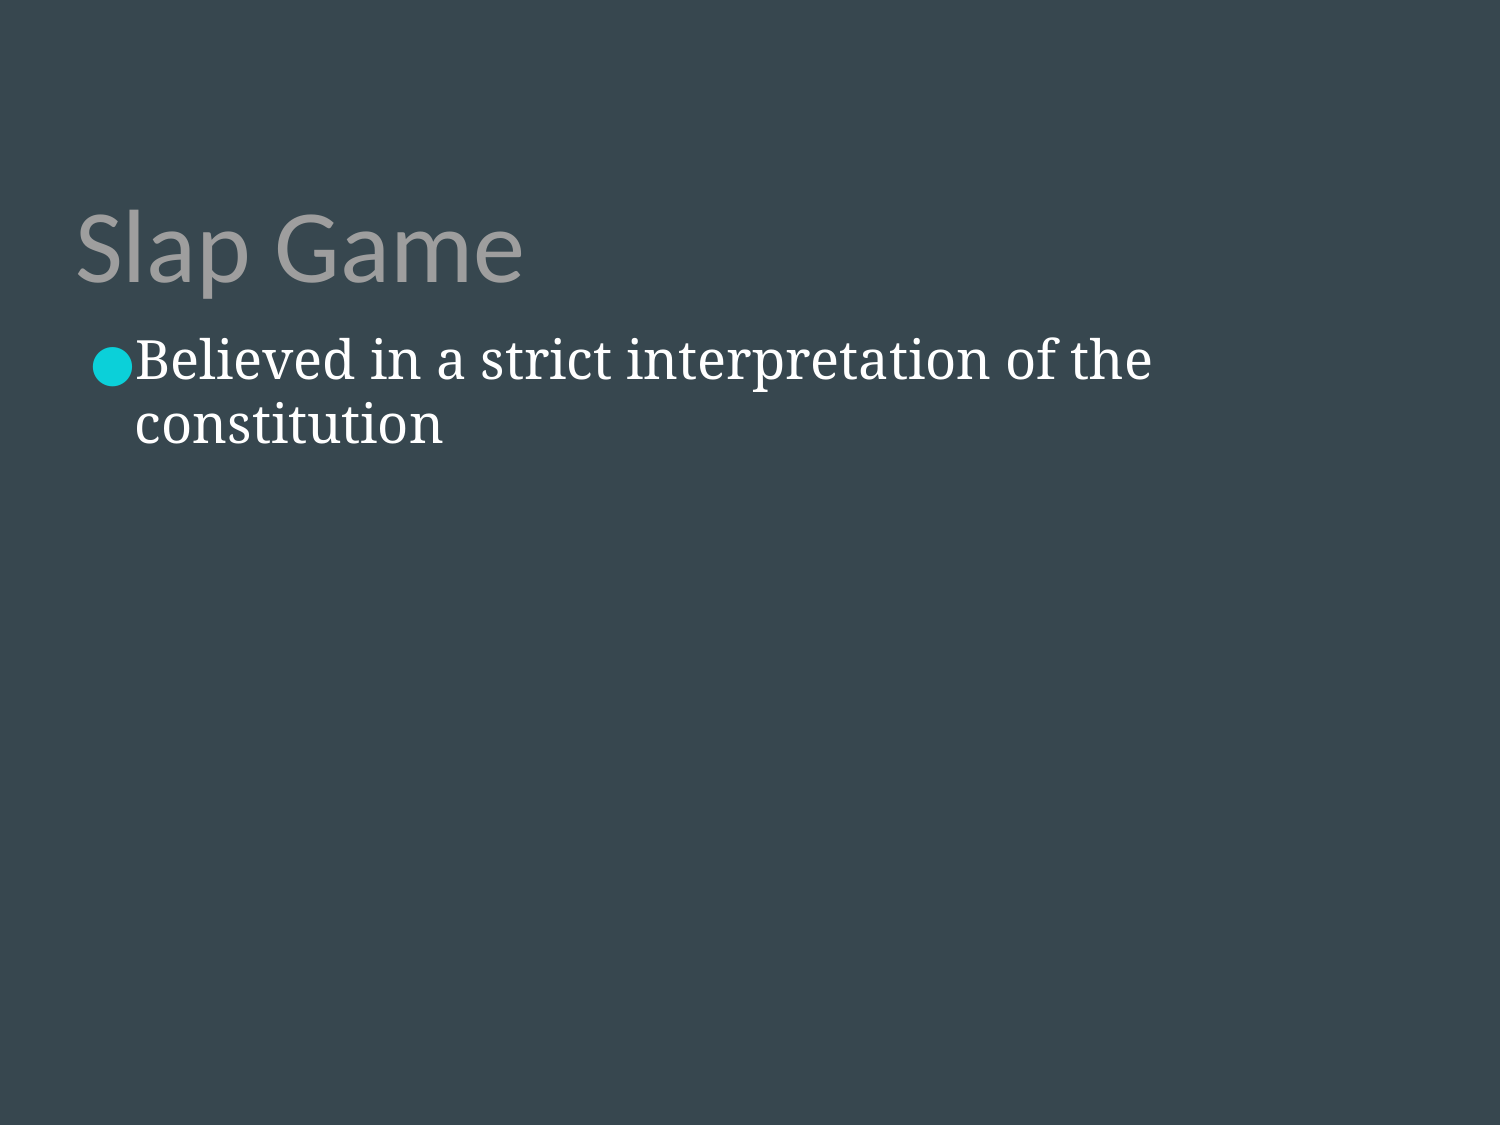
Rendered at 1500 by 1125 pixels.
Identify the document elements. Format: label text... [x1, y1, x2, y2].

list Believed in a strict interpretation of the constitution [75, 317, 1425, 1038]
title Slap Game [75, 115, 1425, 304]
